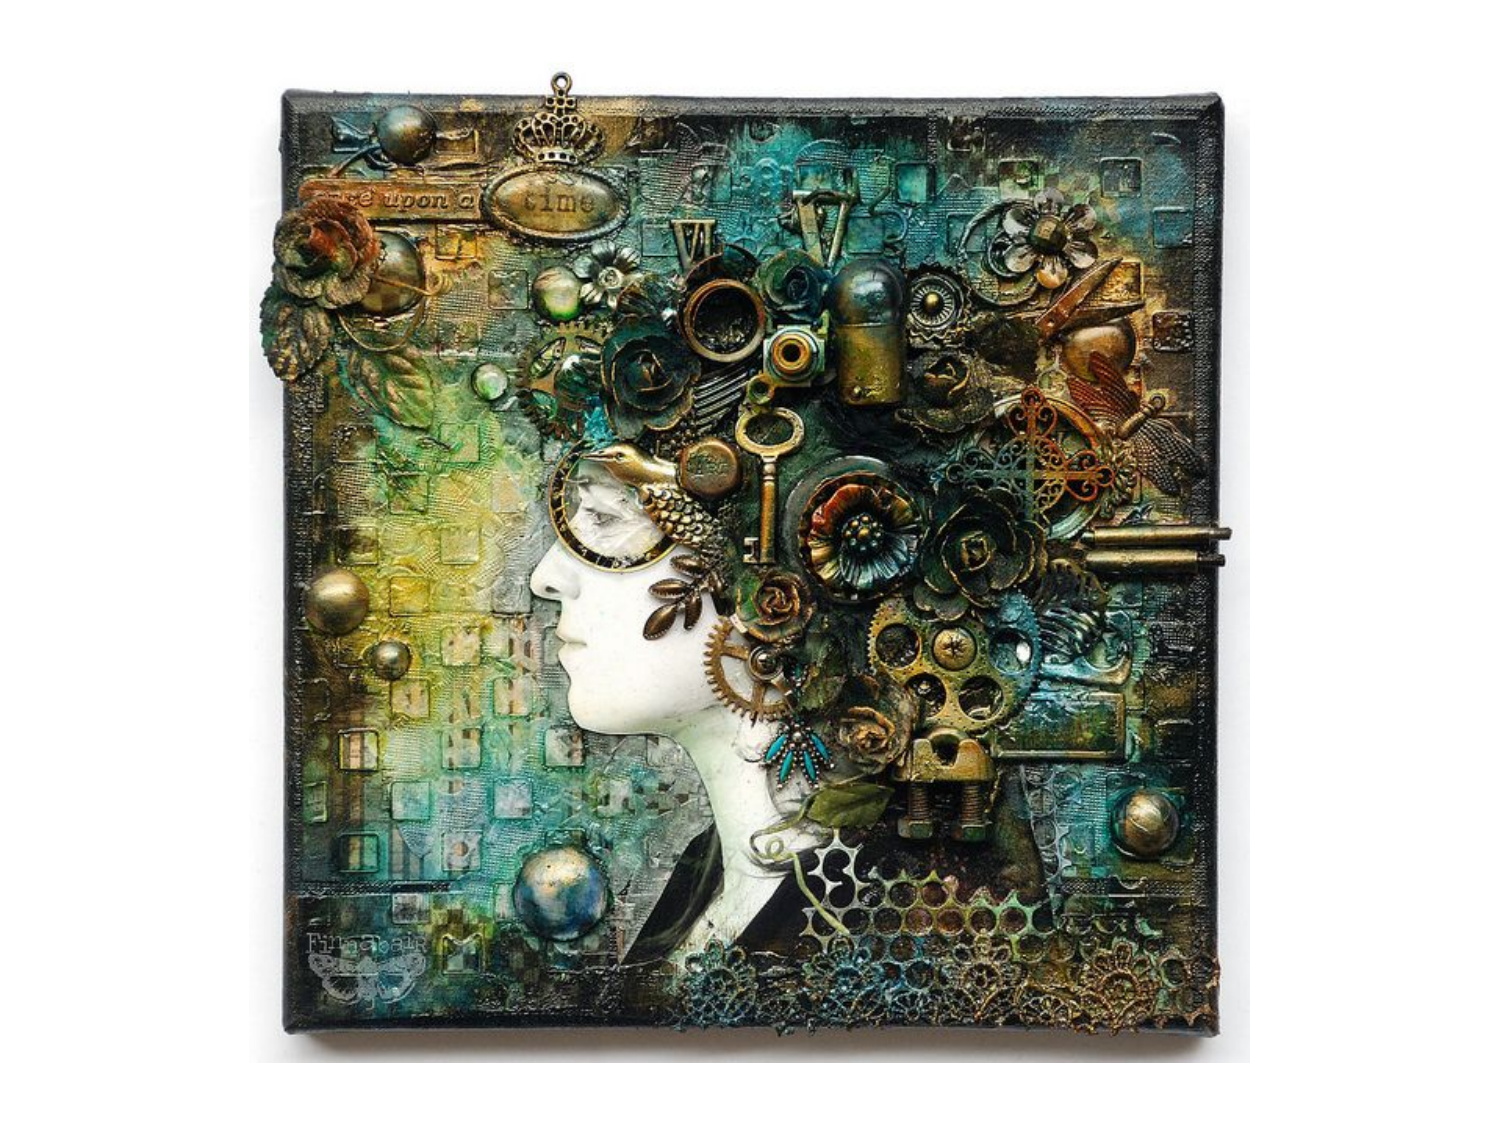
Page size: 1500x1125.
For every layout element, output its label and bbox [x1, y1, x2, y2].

picture [249, 62, 1251, 1063]
